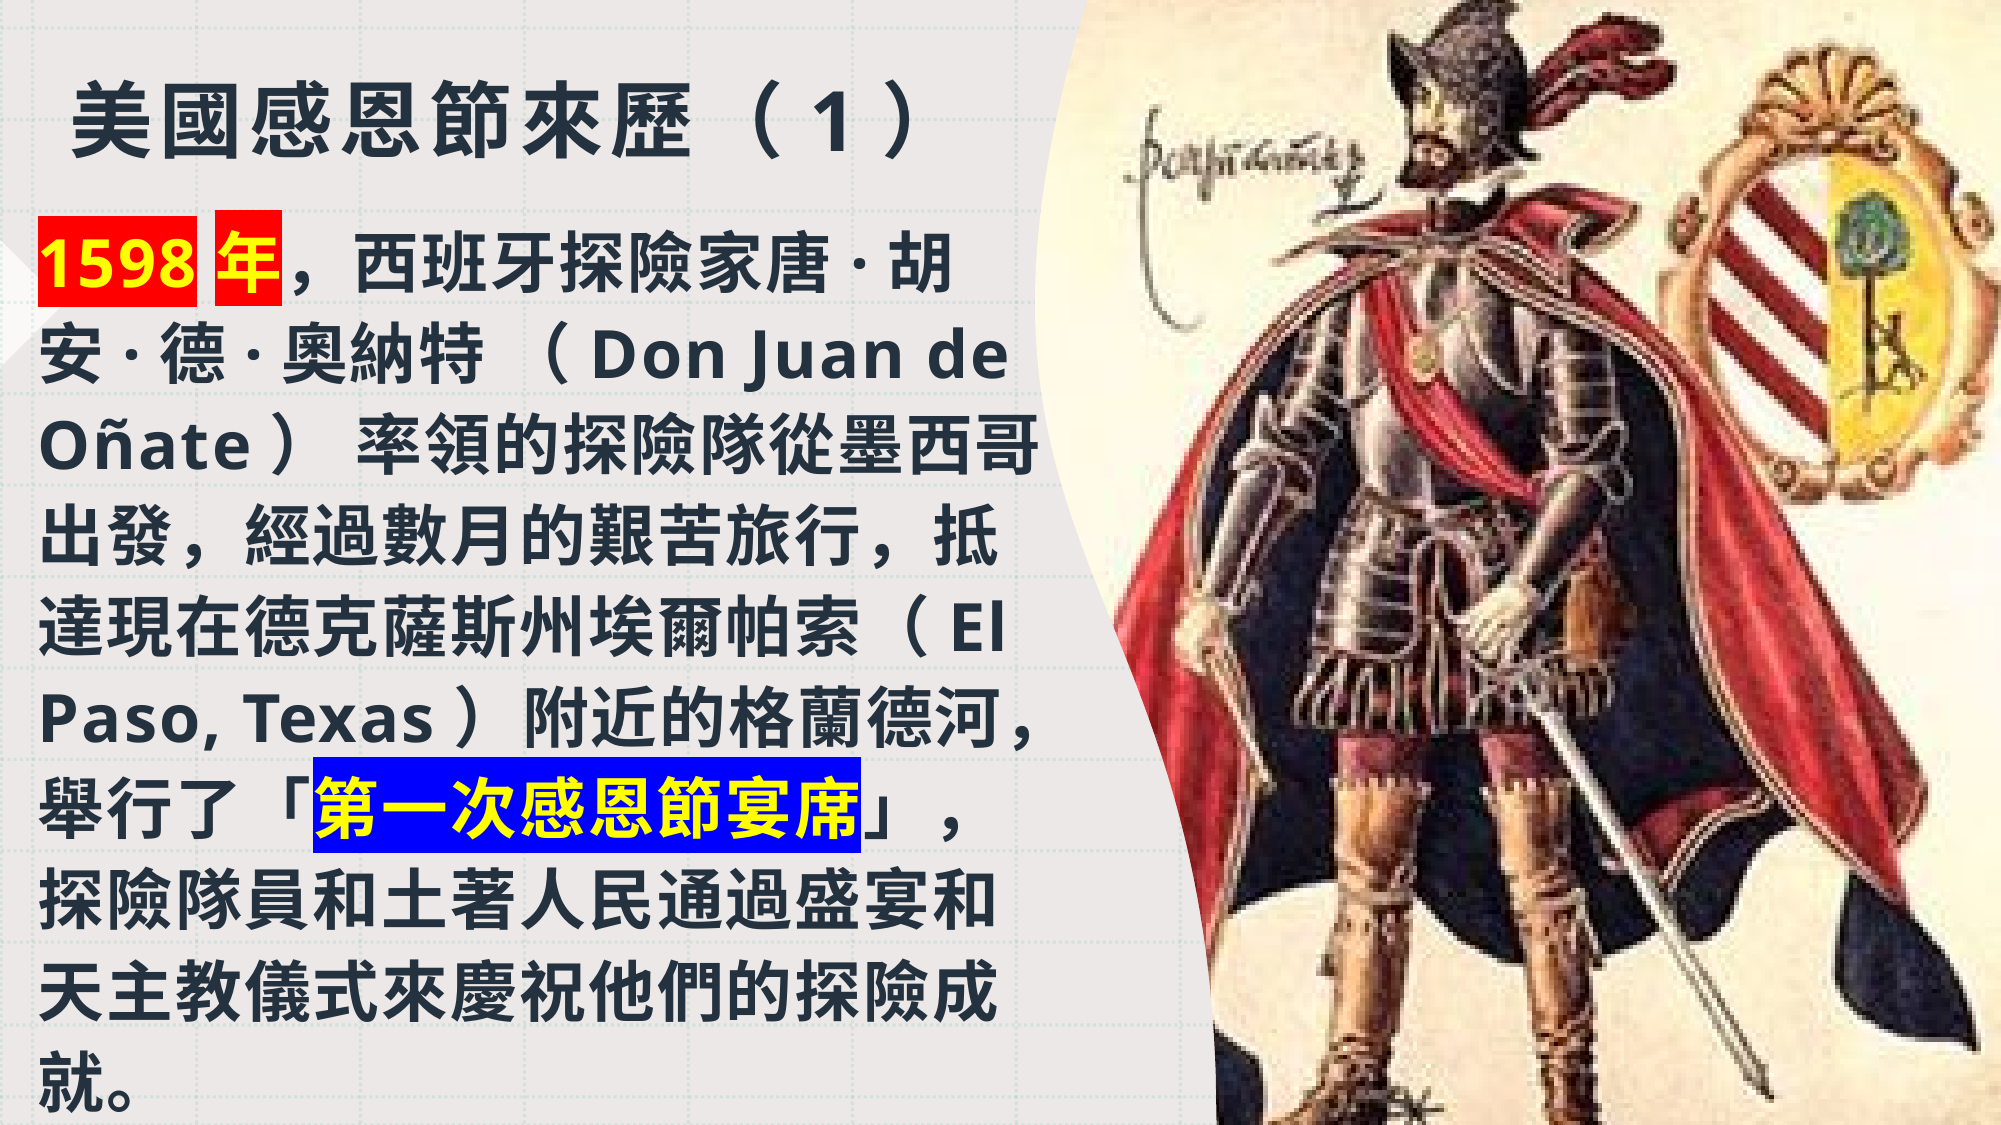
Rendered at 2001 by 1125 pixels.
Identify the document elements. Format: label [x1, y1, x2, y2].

picture [1034, 0, 2001, 1125]
text_box [0, 0, 1034, 1125]
